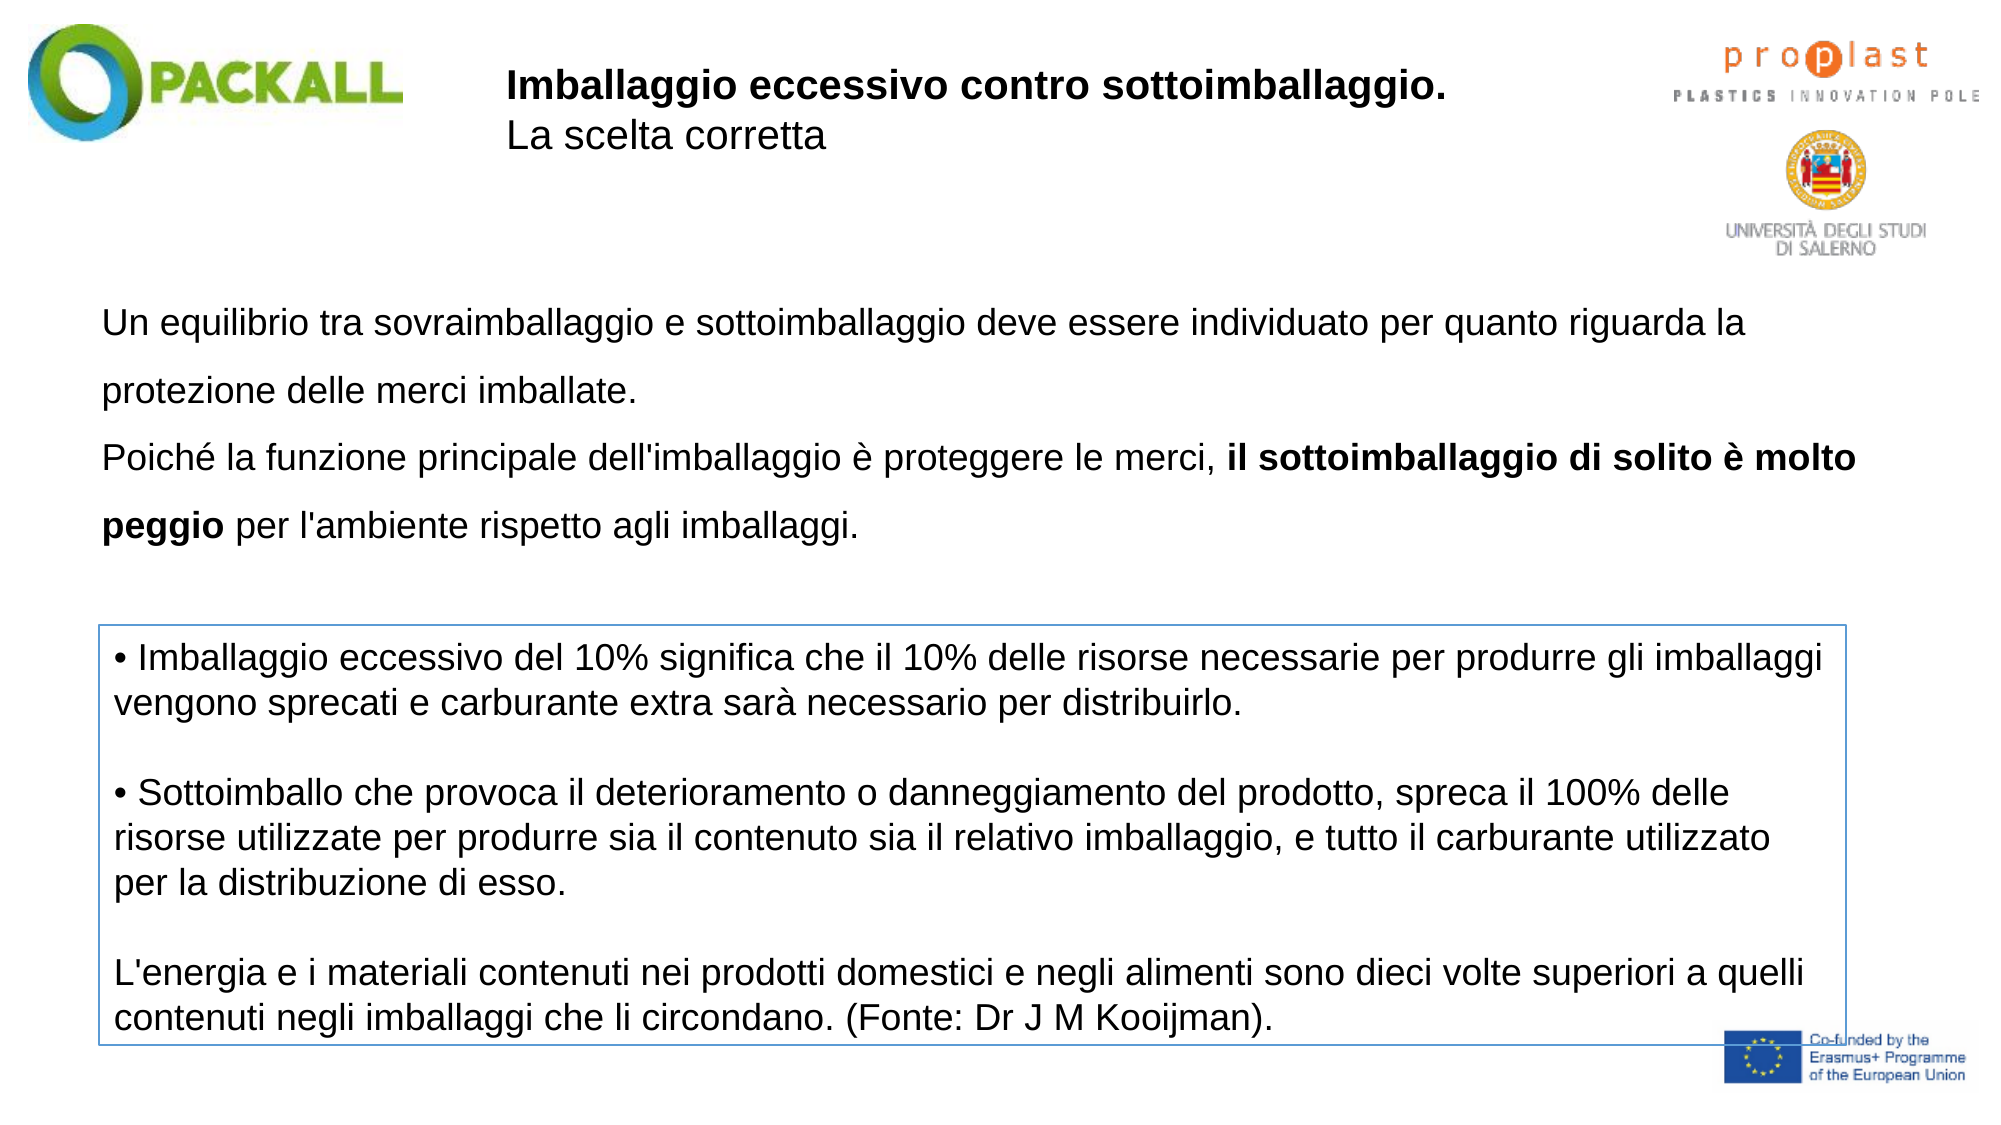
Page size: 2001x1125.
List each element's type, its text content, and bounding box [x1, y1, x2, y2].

picture [1674, 24, 1979, 119]
text_box • Imballaggio eccessivo del 10% significa che il 10% delle risorse necessarie per produrre gli imballaggi vengono sprecati e carburante extra sarà necessario per distribuirlo. • Sottoimballo che provoca il deterioramento o danneggiamento del prodotto, spreca il 100% delle risorse utilizzate per produrre sia il contenuto sia il relativo imballaggio, e tutto il carburante utilizzato per la distribuzione di esso. L'energia e i materiali contenuti nei prodotti domestici e negli alimenti sono dieci volte superiori a quelli contenuti negli imballaggi che li circondano. (Fonte: Dr J M Kooijman). [99, 625, 1846, 1046]
picture [1712, 1020, 1979, 1094]
text_box Un equilibrio tra sovraimballaggio e sottoimballaggio deve essere individuato per quanto riguarda la protezione delle merci imballate. Poiché la funzione principale dell'imballaggio è proteggere le merci, il sottoimballaggio di solito è molto peggio per l'ambiente rispetto agli imballaggi. [86, 268, 1892, 621]
picture [1713, 129, 1940, 258]
text_box Imballaggio eccessivo contro sottoimballaggio. La scelta corretta [490, 50, 1470, 166]
picture [28, 24, 403, 143]
